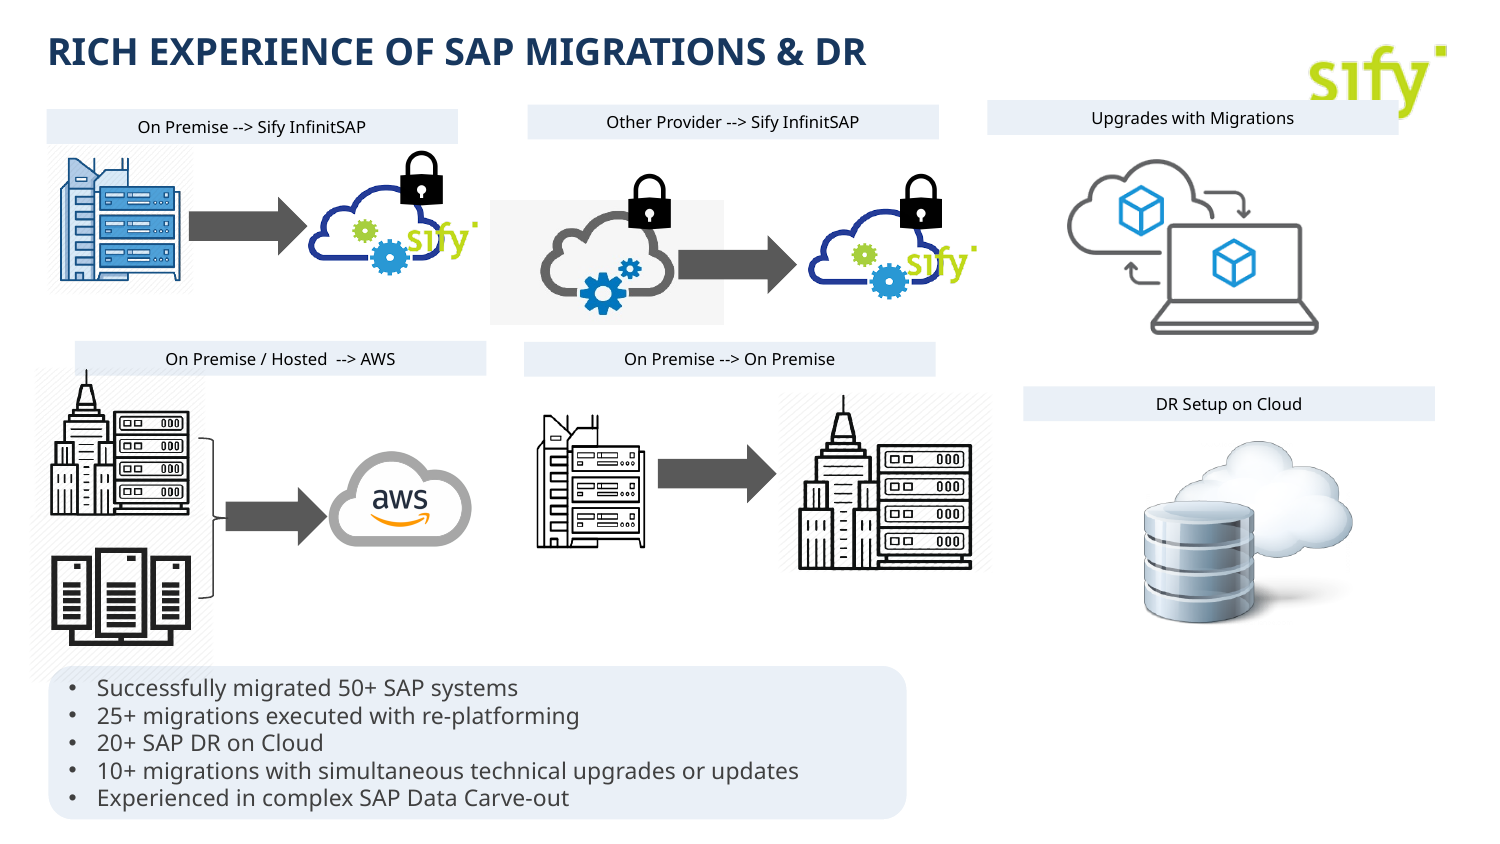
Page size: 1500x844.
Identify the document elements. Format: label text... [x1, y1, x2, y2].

text_box On Premise --> Sify InfinitSAP [46, 109, 458, 144]
text_box Other Provider --> Sify InfinitSAP [527, 104, 939, 140]
title Rich experience of SAP migrations & DR [35, 0, 1288, 127]
text_box On Premise --> On Premise [524, 341, 936, 377]
text_box [223, 485, 305, 548]
picture [297, 141, 489, 318]
picture [1043, 0, 1469, 347]
text_box Upgrades with Migrations [987, 100, 1399, 135]
picture [46, 143, 194, 295]
text_box [198, 194, 292, 258]
picture [523, 399, 657, 564]
text_box [217, 516, 229, 520]
picture [1142, 440, 1353, 626]
text_box On Premise / Hosted --> AWS [74, 340, 487, 376]
picture [796, 165, 988, 342]
text_box [662, 442, 772, 506]
picture [310, 428, 490, 571]
picture [28, 366, 214, 683]
text_box [729, 233, 791, 297]
text_box Successfully migrated 50+ SAP systems 25+ migrations executed with re-platforming 20+ SAP DR on Cloud 10+ migrations with simultaneous technical upgrades or updates Experienced in complex SAP Data Carve-out [44, 661, 911, 824]
picture [490, 165, 725, 325]
picture [777, 391, 993, 573]
text_box DR Setup on Cloud [1023, 386, 1435, 422]
